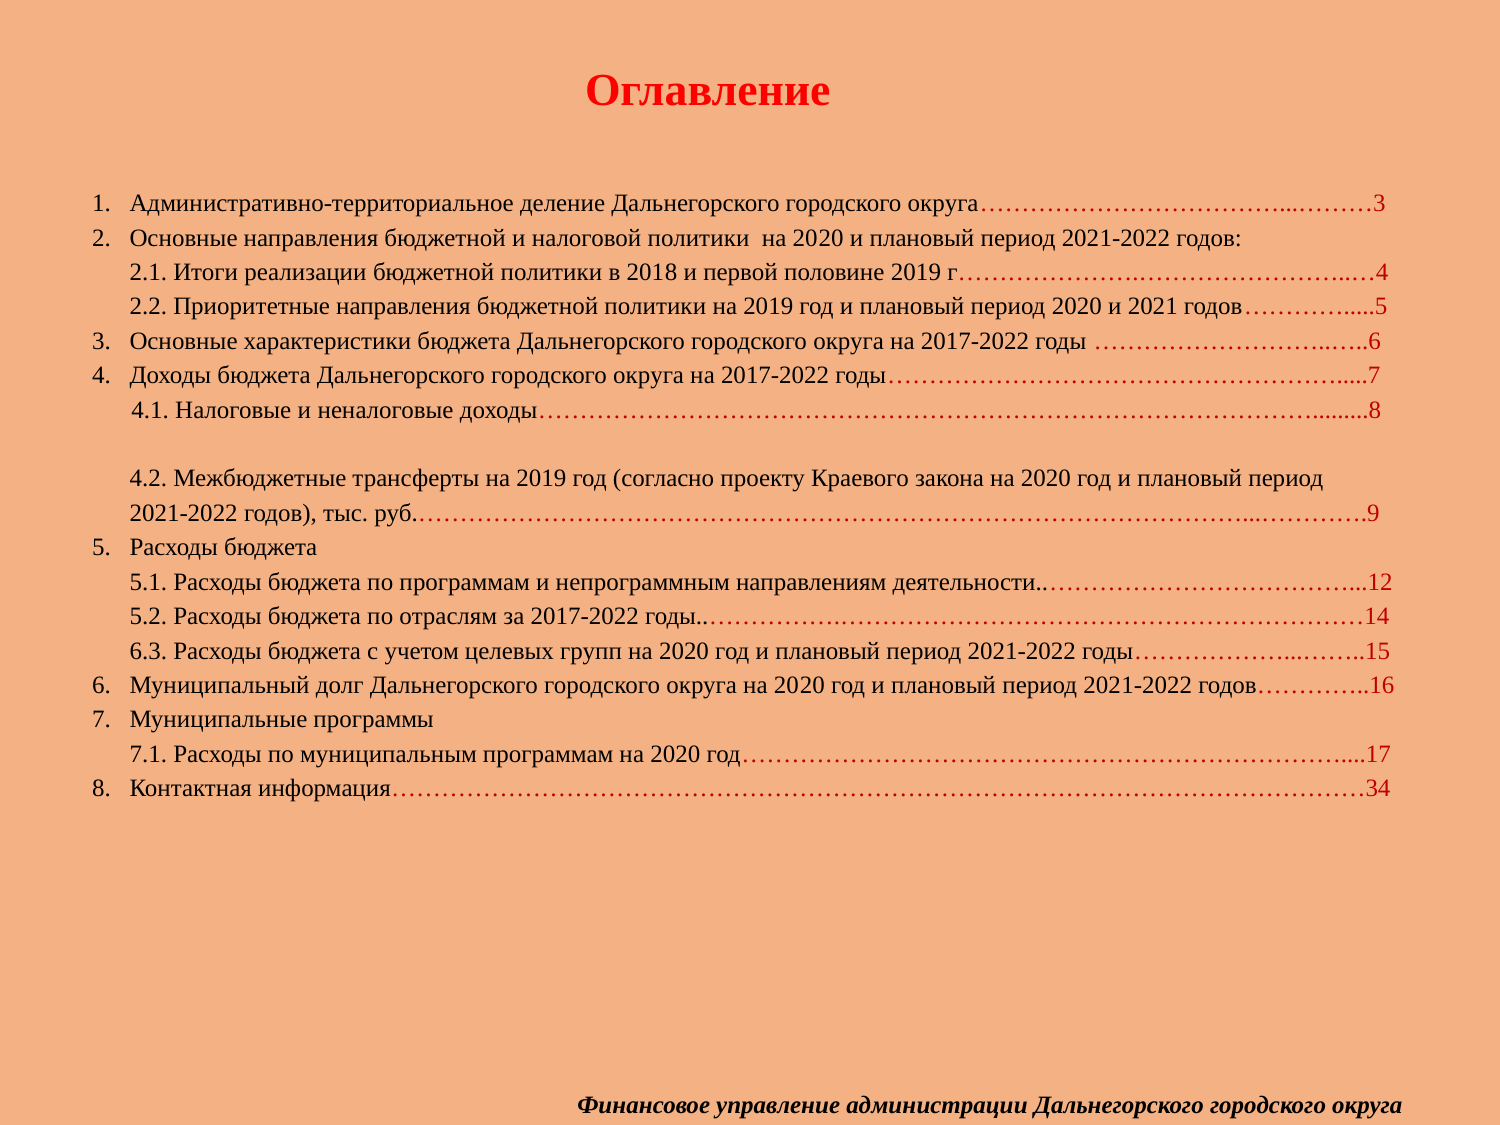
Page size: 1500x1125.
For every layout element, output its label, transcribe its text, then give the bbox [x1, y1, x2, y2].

text_box Административно-территориальное деление Дальнегорского городского округа………………………………...………3 2. Основные направления бюджетной и налоговой политики на 2020 и плановый период 2021-2022 годов: 2.1. Итоги реализации бюджетной политики в 2018 и первой половине 2019 г………………….……………………..…4 2.2. Приоритетные направления бюджетной политики на 2019 год и плановый период 2020 и 2021 годов………….....5 3. Основные характеристики бюджета Дальнегорского городского округа на 2017-2022 годы ………………………..…..6 Доходы бюджета Дальнегорского городского округа на 2017-2022 годы……………………………………………….....7 4.1. Налоговые и неналоговые доходы………………………………………………………………………………….........8 4.2. Межбюджетные трансферты на 2019 год (согласно проекту Краевого закона на 2020 год и плановый период 2021-2022 годов), тыс. руб.………………………………………………………………………………………...………….9 5. Расходы бюджета 5.1. Расходы бюджета по программам и непрограммным направлениям деятельности..………………………………...12 5.2. Расходы бюджета по отраслям за 2017-2022 годы..…………….………………………………………………………14 6.3. Расходы бюджета с учетом целевых групп на 2020 год и плановый период 2021-2022 годы………………...……..15 6. Муниципальный долг Дальнегорского городского округа на 2020 год и плановый период 2021-2022 годов…………..16 7. Муниципальные программы 7.1. Расходы по муниципальным программам на 2020 год………………………………………………………………....17 8. Контактная информация………………………………………………………………………………………………………34 [77, 174, 1436, 810]
text_box Оглавление [184, 51, 1232, 122]
